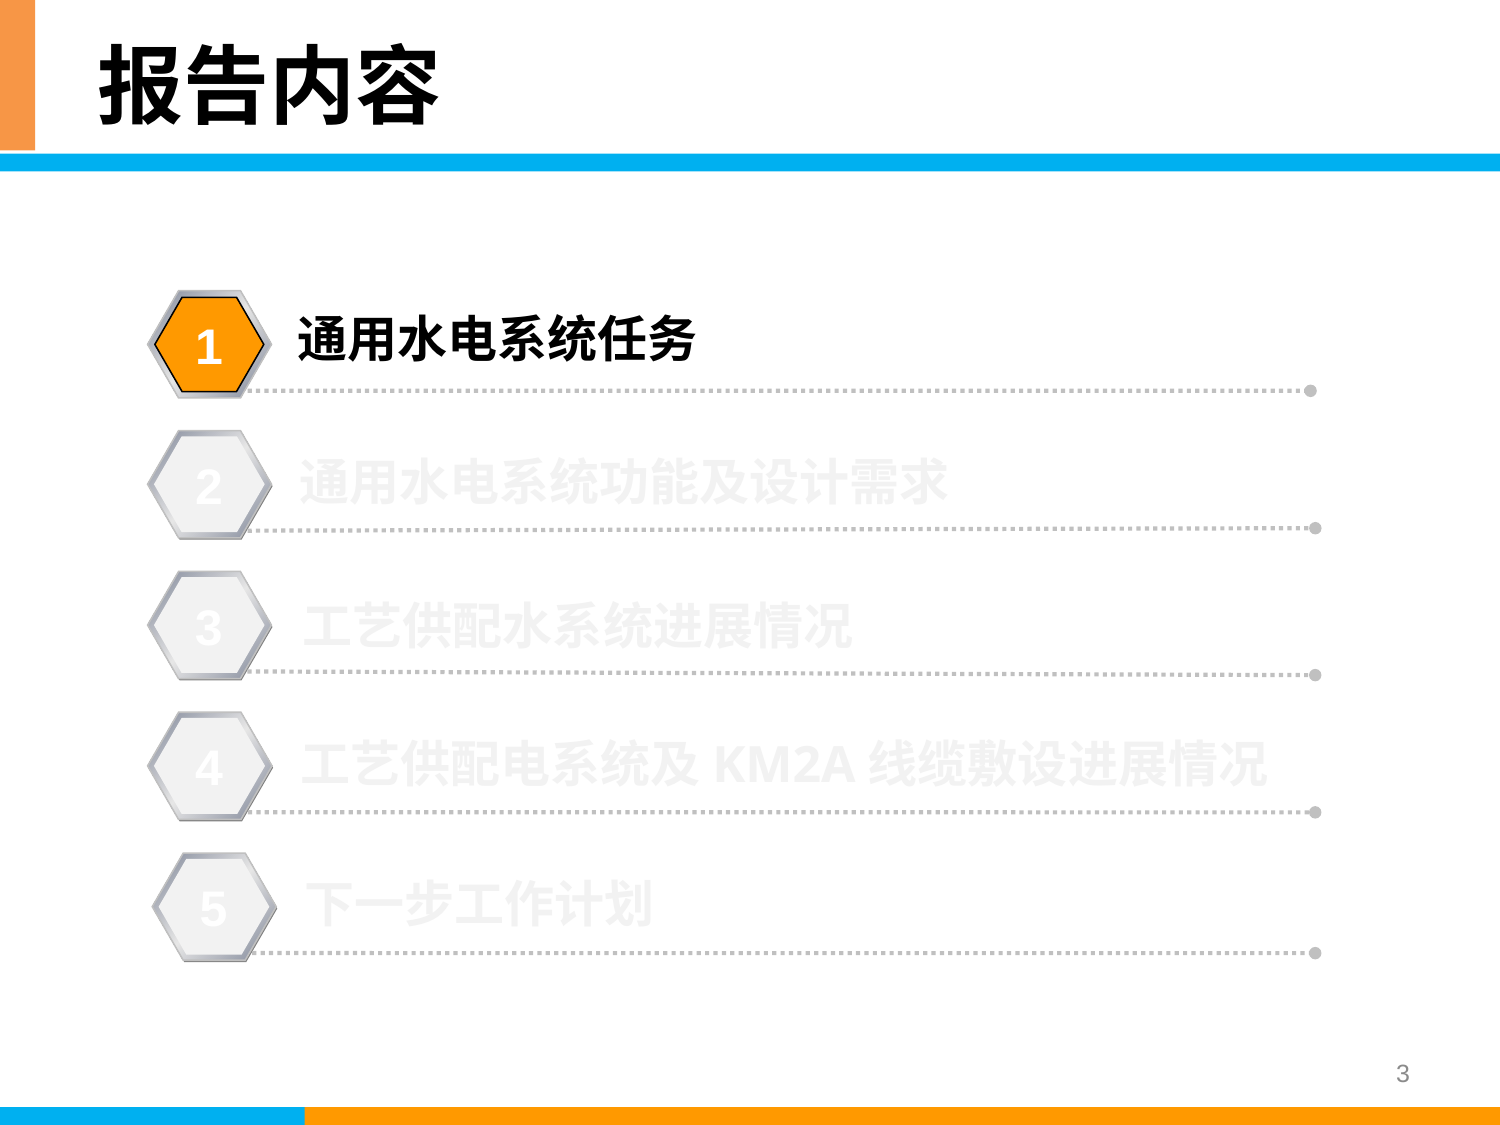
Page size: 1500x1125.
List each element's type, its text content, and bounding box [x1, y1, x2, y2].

slide_number 3 [1074, 1042, 1425, 1103]
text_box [247, 299, 1404, 391]
text_box [154, 297, 242, 392]
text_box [151, 852, 1332, 963]
text_box [147, 290, 246, 398]
text_box 1 [180, 306, 238, 382]
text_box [147, 711, 1316, 822]
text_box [147, 571, 1316, 681]
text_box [147, 430, 1366, 540]
title 报告内容 [82, 23, 1407, 143]
